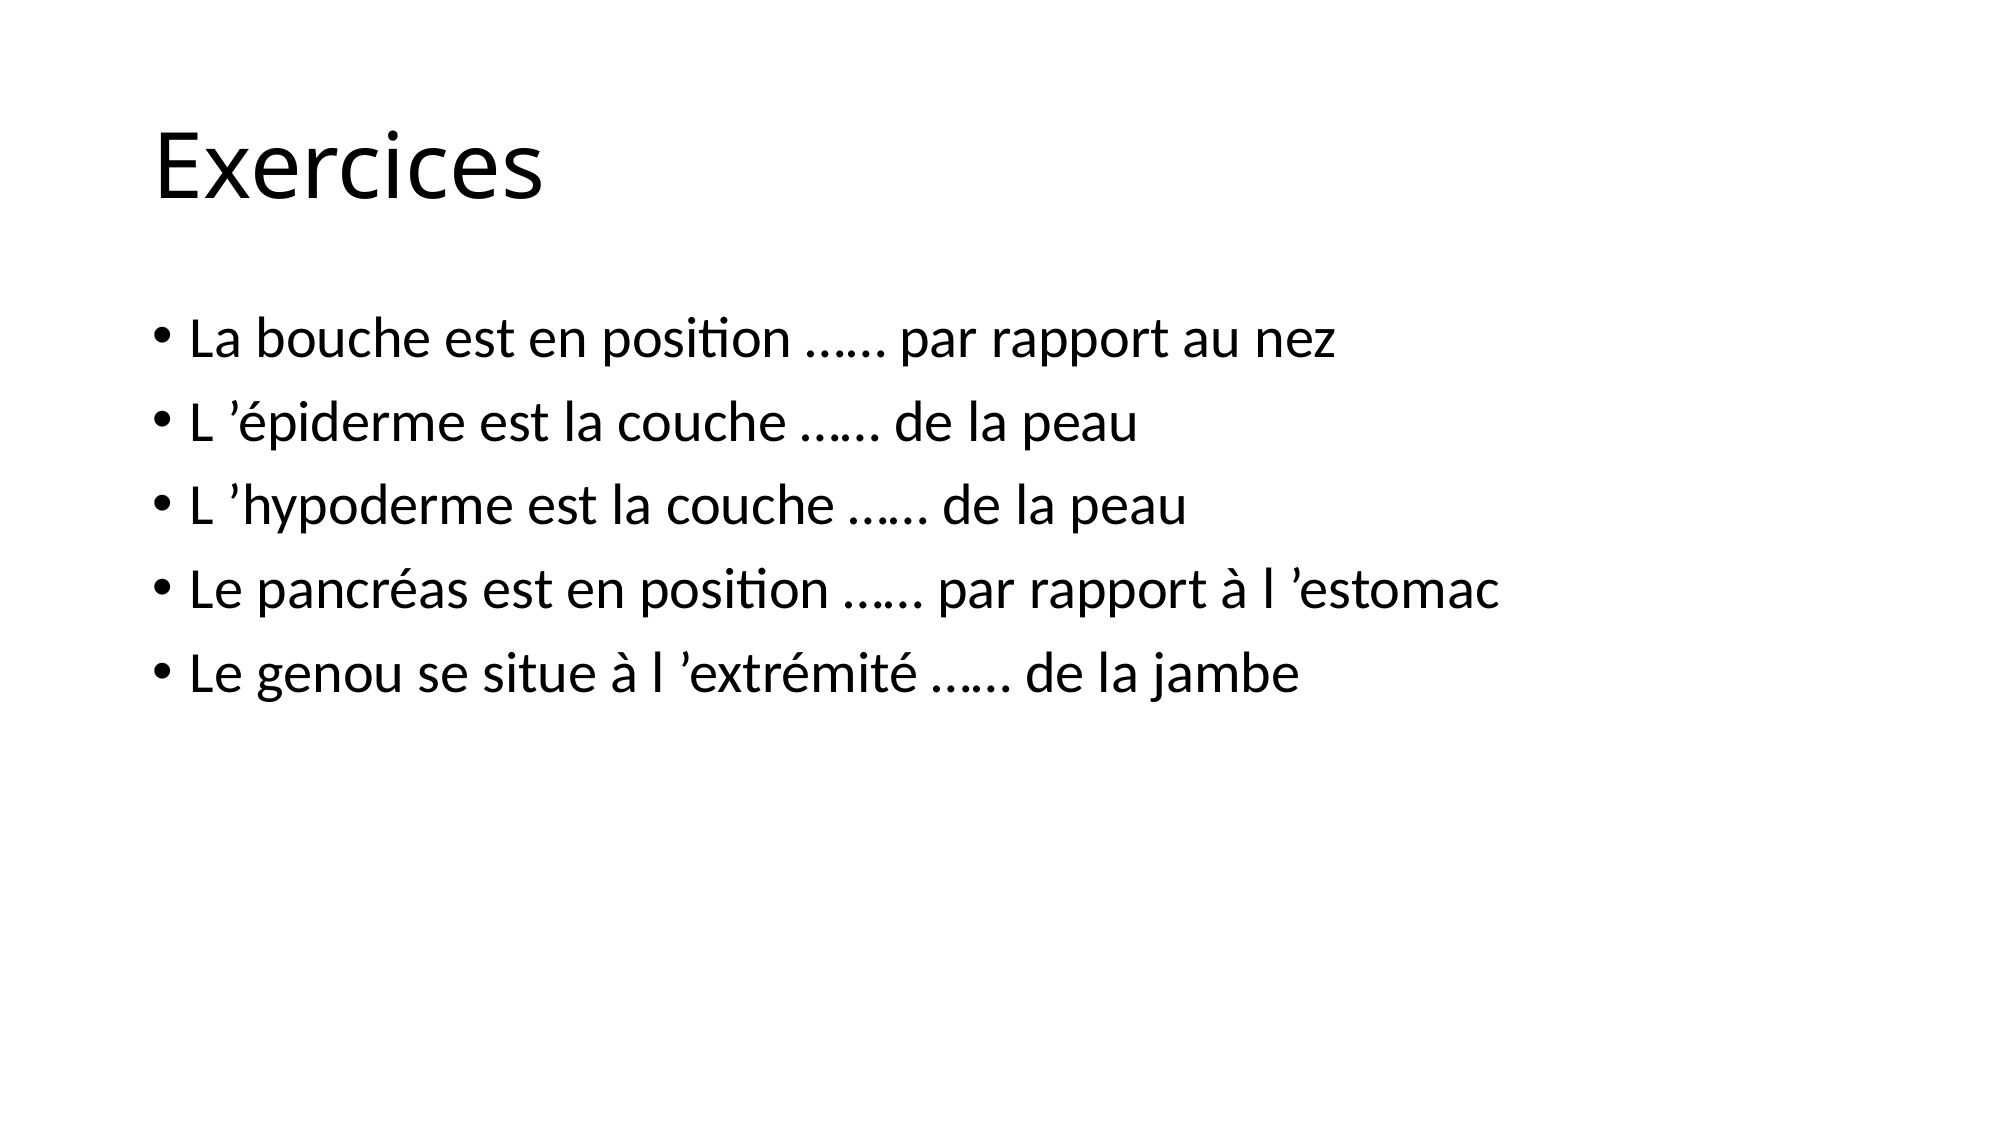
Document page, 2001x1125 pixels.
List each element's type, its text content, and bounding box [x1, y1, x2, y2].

title Exercices [137, 59, 1863, 278]
list La bouche est en position …… par rapport au nez L ’épiderme est la couche …… de la peau L ’hypoderme est la couche …… de la peau Le pancréas est en position …… par rapport à l ’estomac Le genou se situe à l ’extrémité …… de la jambe [137, 299, 1863, 1014]
